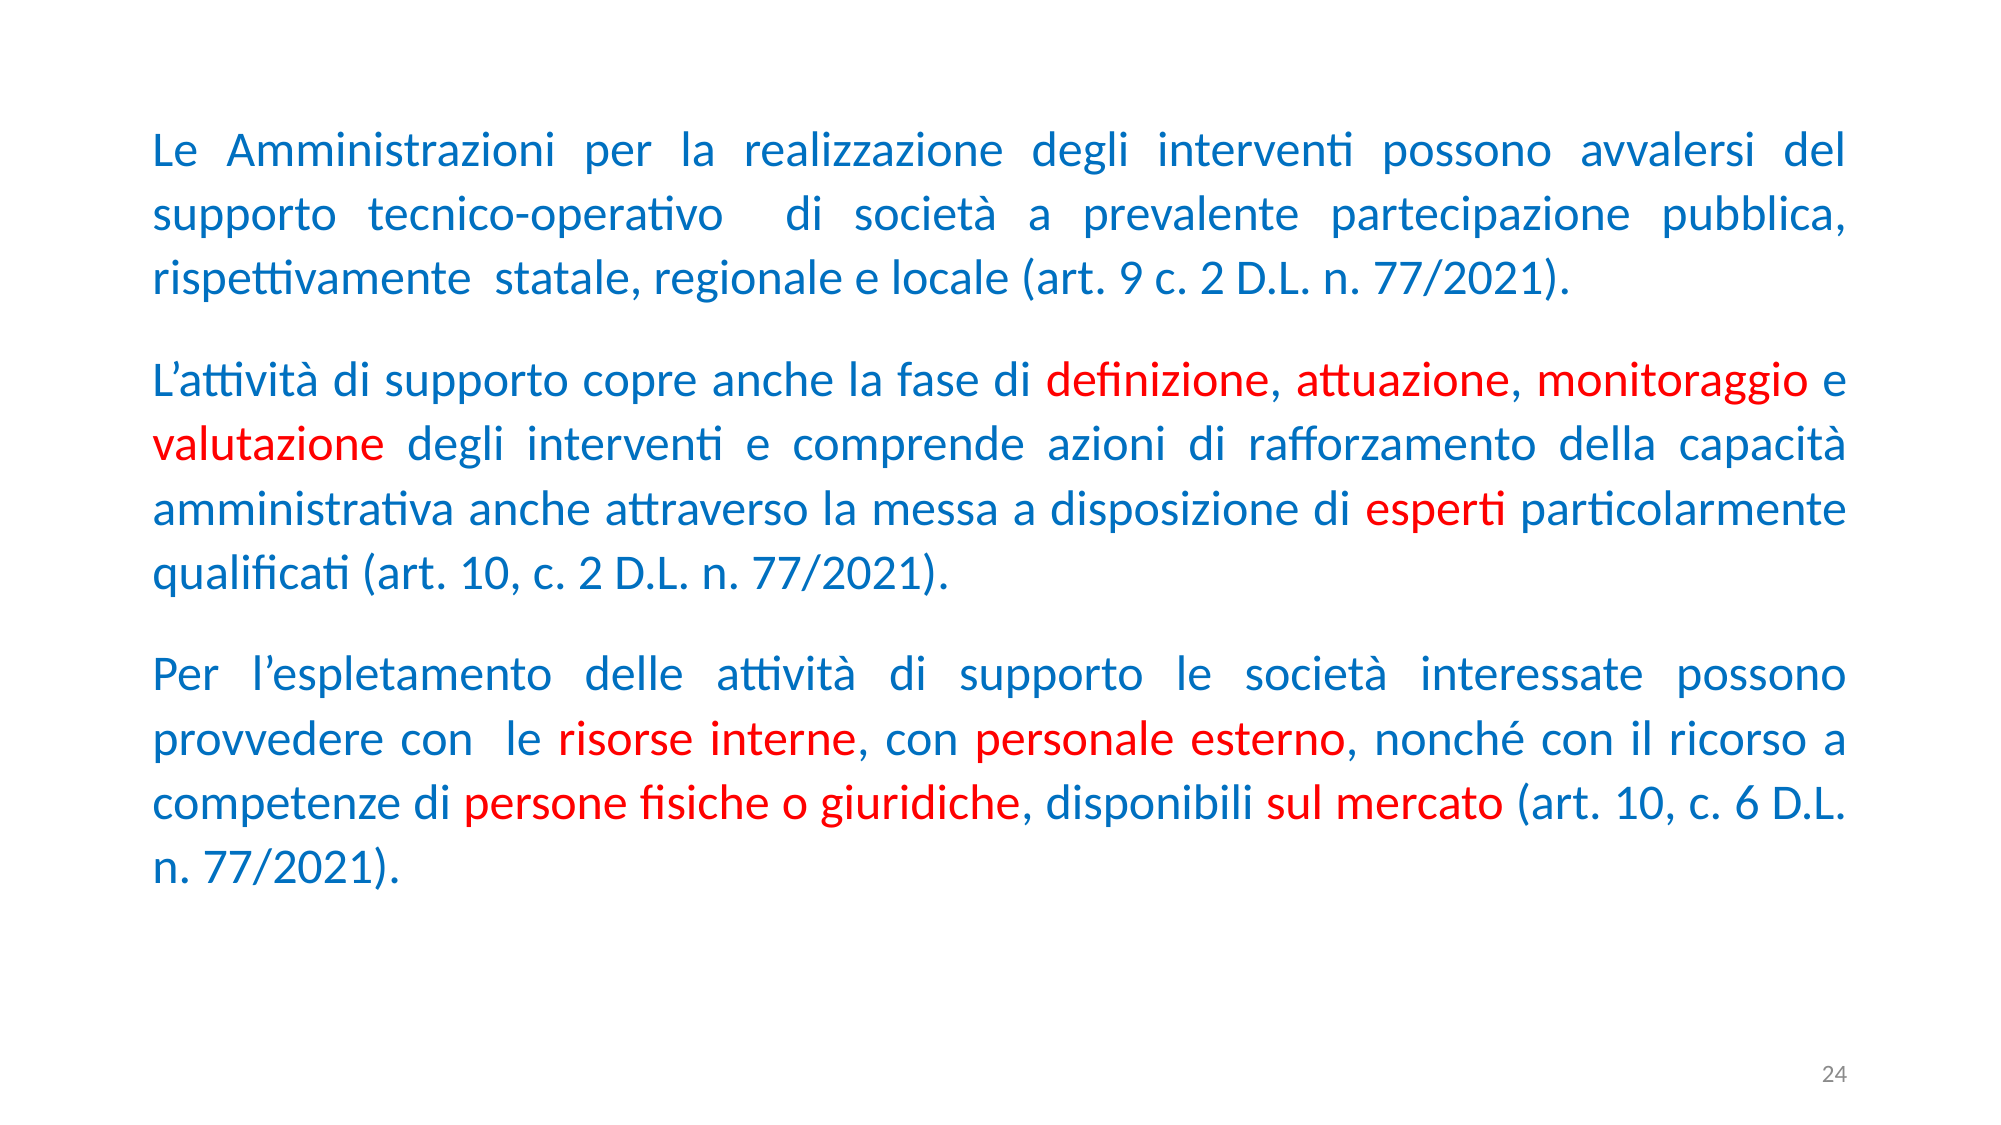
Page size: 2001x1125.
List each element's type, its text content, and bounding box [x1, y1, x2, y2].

list Le Amministrazioni per la realizzazione degli interventi possono avvalersi del supporto tecnico-operativo di società a prevalente partecipazione pubblica, rispettivamente statale, regionale e locale (art. 9 c. 2 D.L. n. 77/2021). L’attività di supporto copre anche la fase di definizione, attuazione, monitoraggio e valutazione degli interventi e comprende azioni di rafforzamento della capacità amministrativa anche attraverso la messa a disposizione di esperti particolarmente qualificati (art. 10, c. 2 D.L. n. 77/2021). Per l’espletamento delle attività di supporto le società interessate possono provvedere con le risorse interne, con personale esterno, nonché con il ricorso a competenze di persone fisiche o giuridiche, disponibili sul mercato (art. 10, c. 6 D.L. n. 77/2021). [137, 104, 1863, 955]
slide_number 24 [1412, 1042, 1863, 1103]
